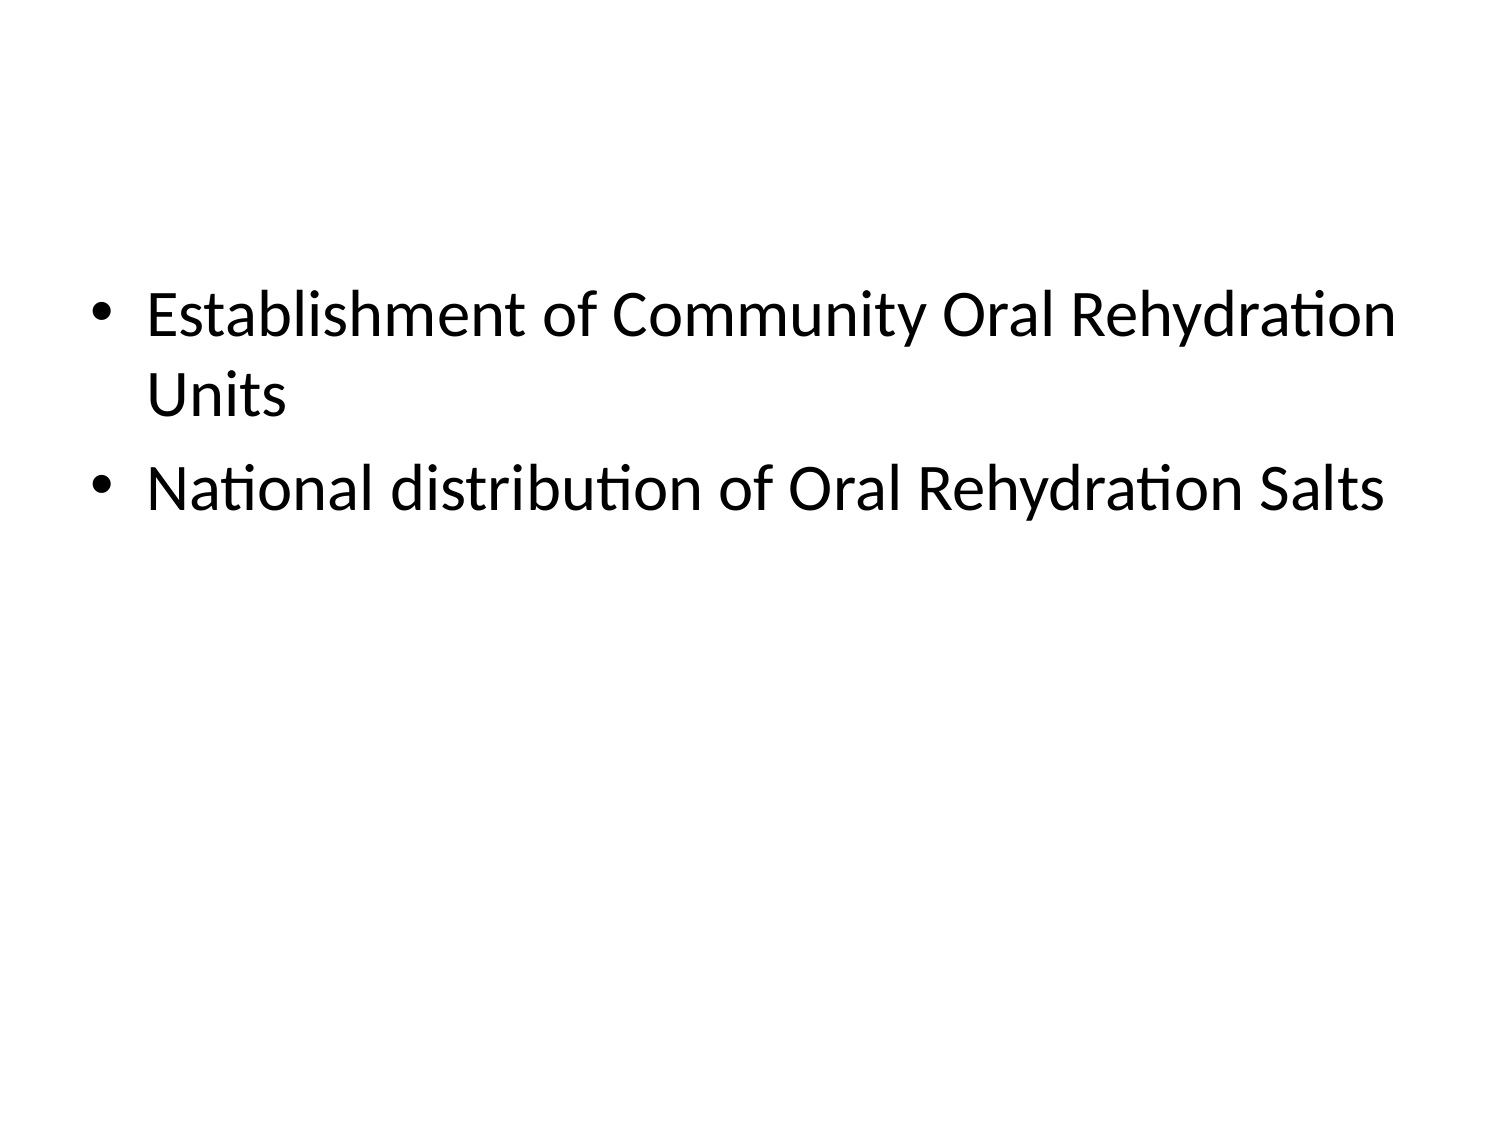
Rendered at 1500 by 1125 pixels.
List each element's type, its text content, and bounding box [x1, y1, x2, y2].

list Establishment of Community Oral Rehydration Units National distribution of Oral Rehydration Salts [75, 262, 1425, 1005]
